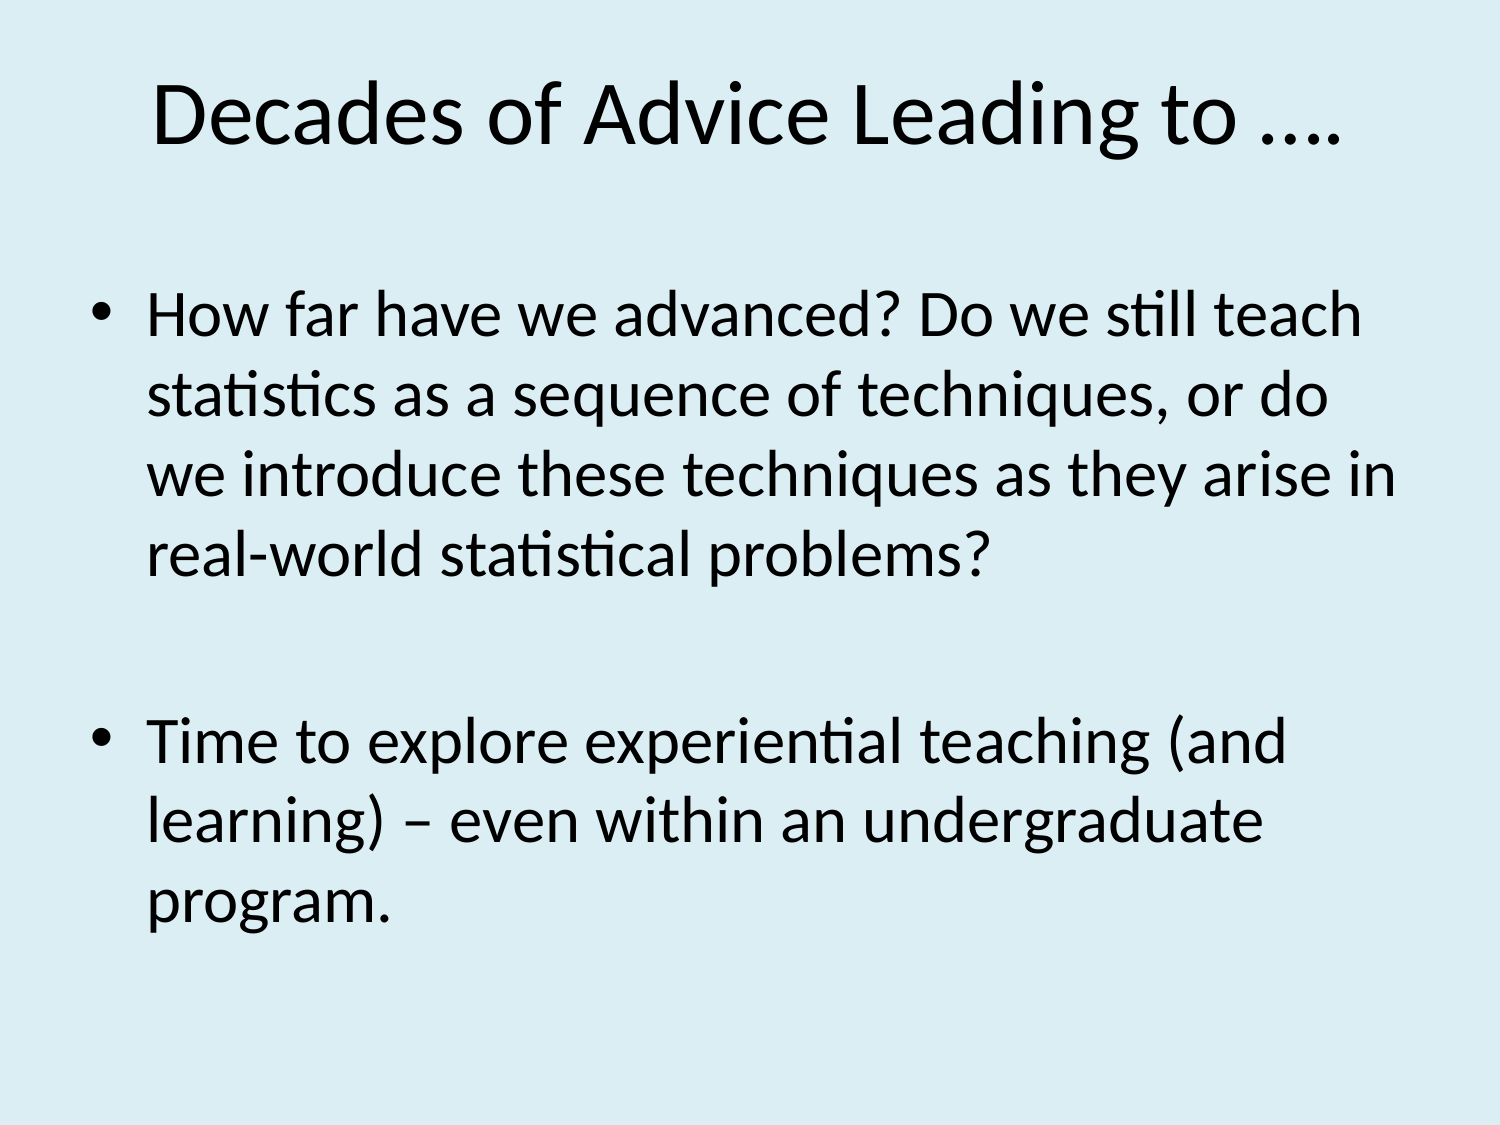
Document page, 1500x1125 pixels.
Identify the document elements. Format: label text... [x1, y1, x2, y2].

title Decades of Advice Leading to …. [75, 45, 1425, 233]
list How far have we advanced? Do we still teach statistics as a sequence of techniques, or do we introduce these techniques as they arise in real-world statistical problems? Time to explore experiential teaching (and learning) – even within an undergraduate program. [75, 262, 1425, 1005]
